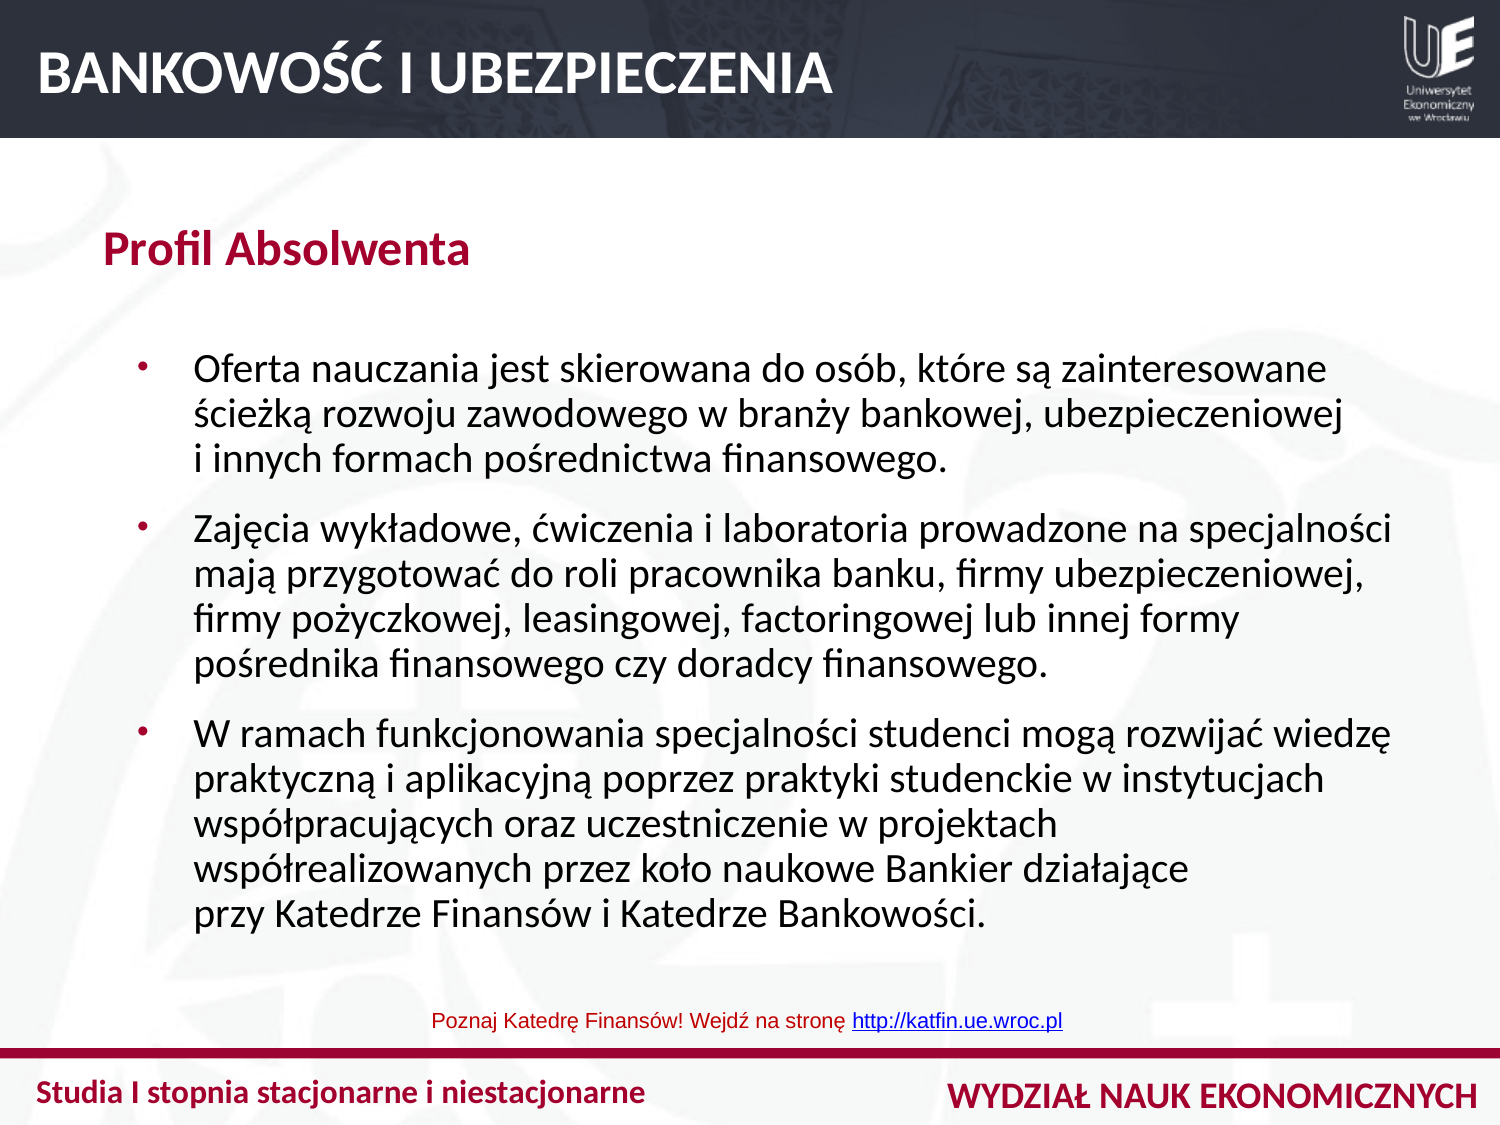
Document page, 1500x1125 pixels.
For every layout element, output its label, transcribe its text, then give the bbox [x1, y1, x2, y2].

title BANKOWOŚĆ I UBEZPIECZENIA [22, 8, 1341, 130]
list Profil Absolwenta [88, 208, 1461, 303]
picture [1404, 16, 1474, 124]
text_box Oferta nauczania jest skierowana do osób, które są zainteresowane ścieżką rozwoju zawodowego w branży bankowej, ubezpieczeniowej i innych formach pośrednictwa finansowego. Zajęcia wykładowe, ćwiczenia i laboratoria prowadzone na specjalności mają przygotować do roli pracownika banku, firmy ubezpieczeniowej, firmy pożyczkowej, leasingowej, factoringowej lub innej formy pośrednika finansowego czy doradcy finansowego. W ramach funkcjonowania specjalności studenci mogą rozwijać wiedzę praktyczną i aplikacyjną poprzez praktyki studenckie w instytucjach współpracujących oraz uczestniczenie w projektach współrealizowanych przez koło naukowe Bankier działające przy Katedrze Finansów i Katedrze Bankowości. [122, 338, 1412, 964]
picture [0, 1059, 1500, 1125]
picture [0, 138, 1500, 1048]
